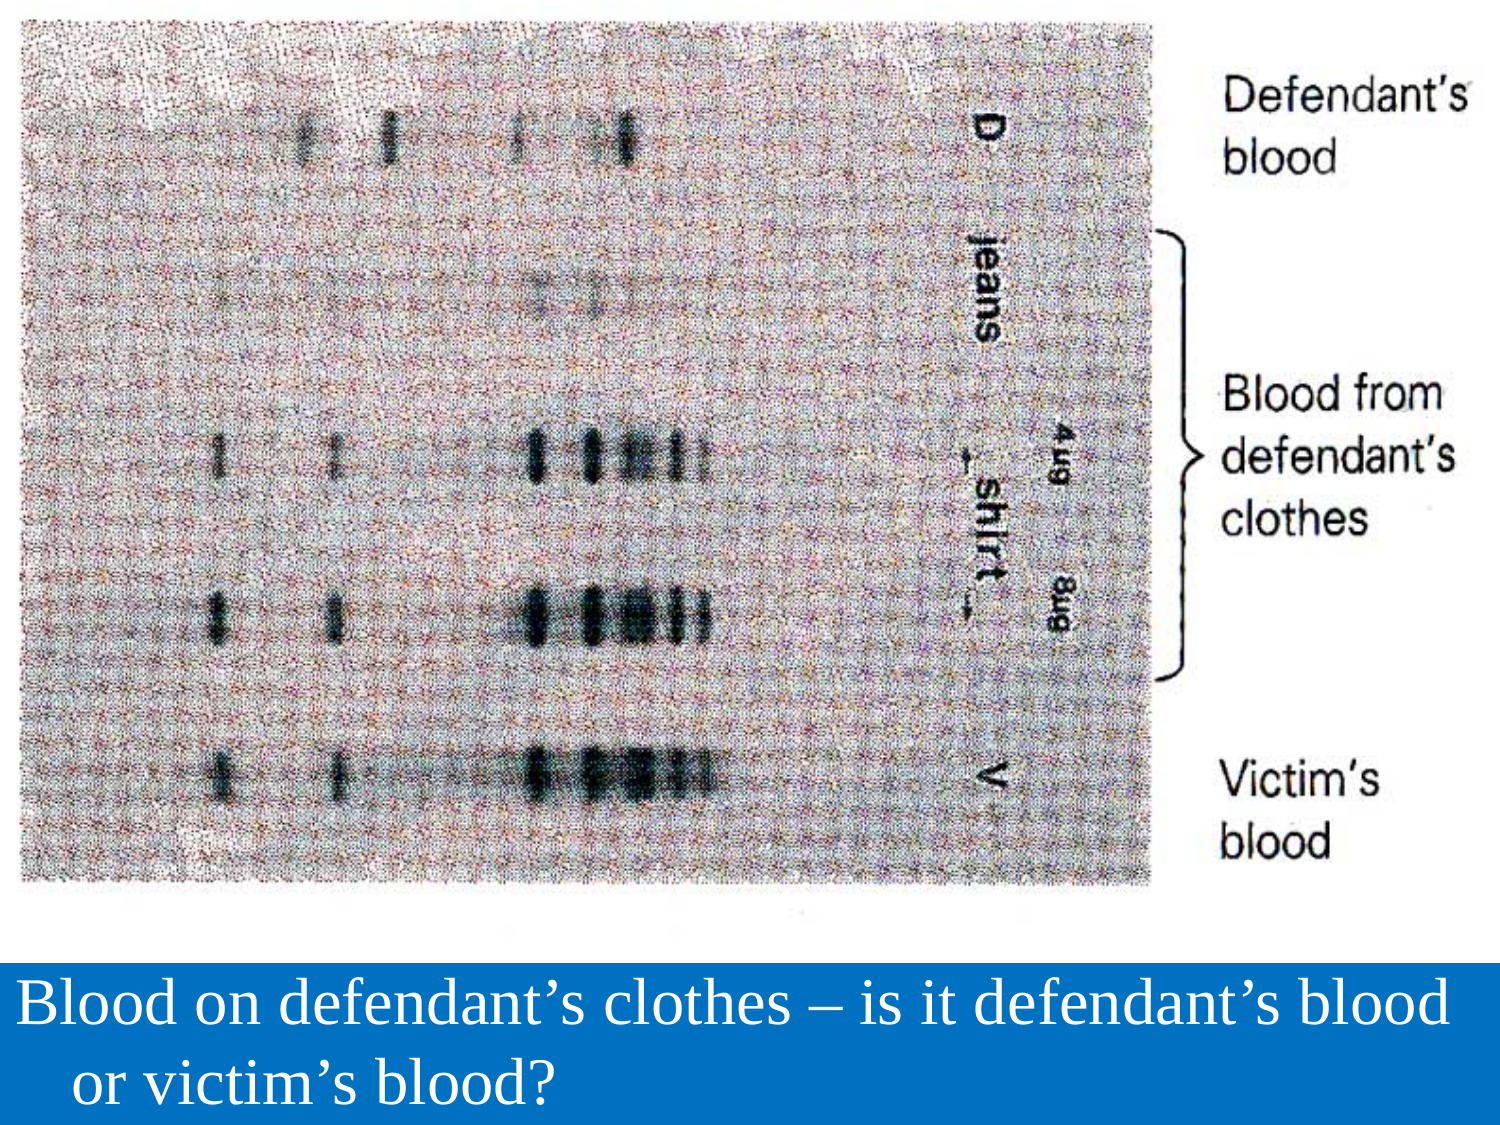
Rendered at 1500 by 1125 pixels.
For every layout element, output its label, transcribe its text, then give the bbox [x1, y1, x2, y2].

list Blood on defendant’s clothes – is it defendant’s blood or victim’s blood? [0, 970, 1500, 1125]
picture [0, 0, 1500, 963]
